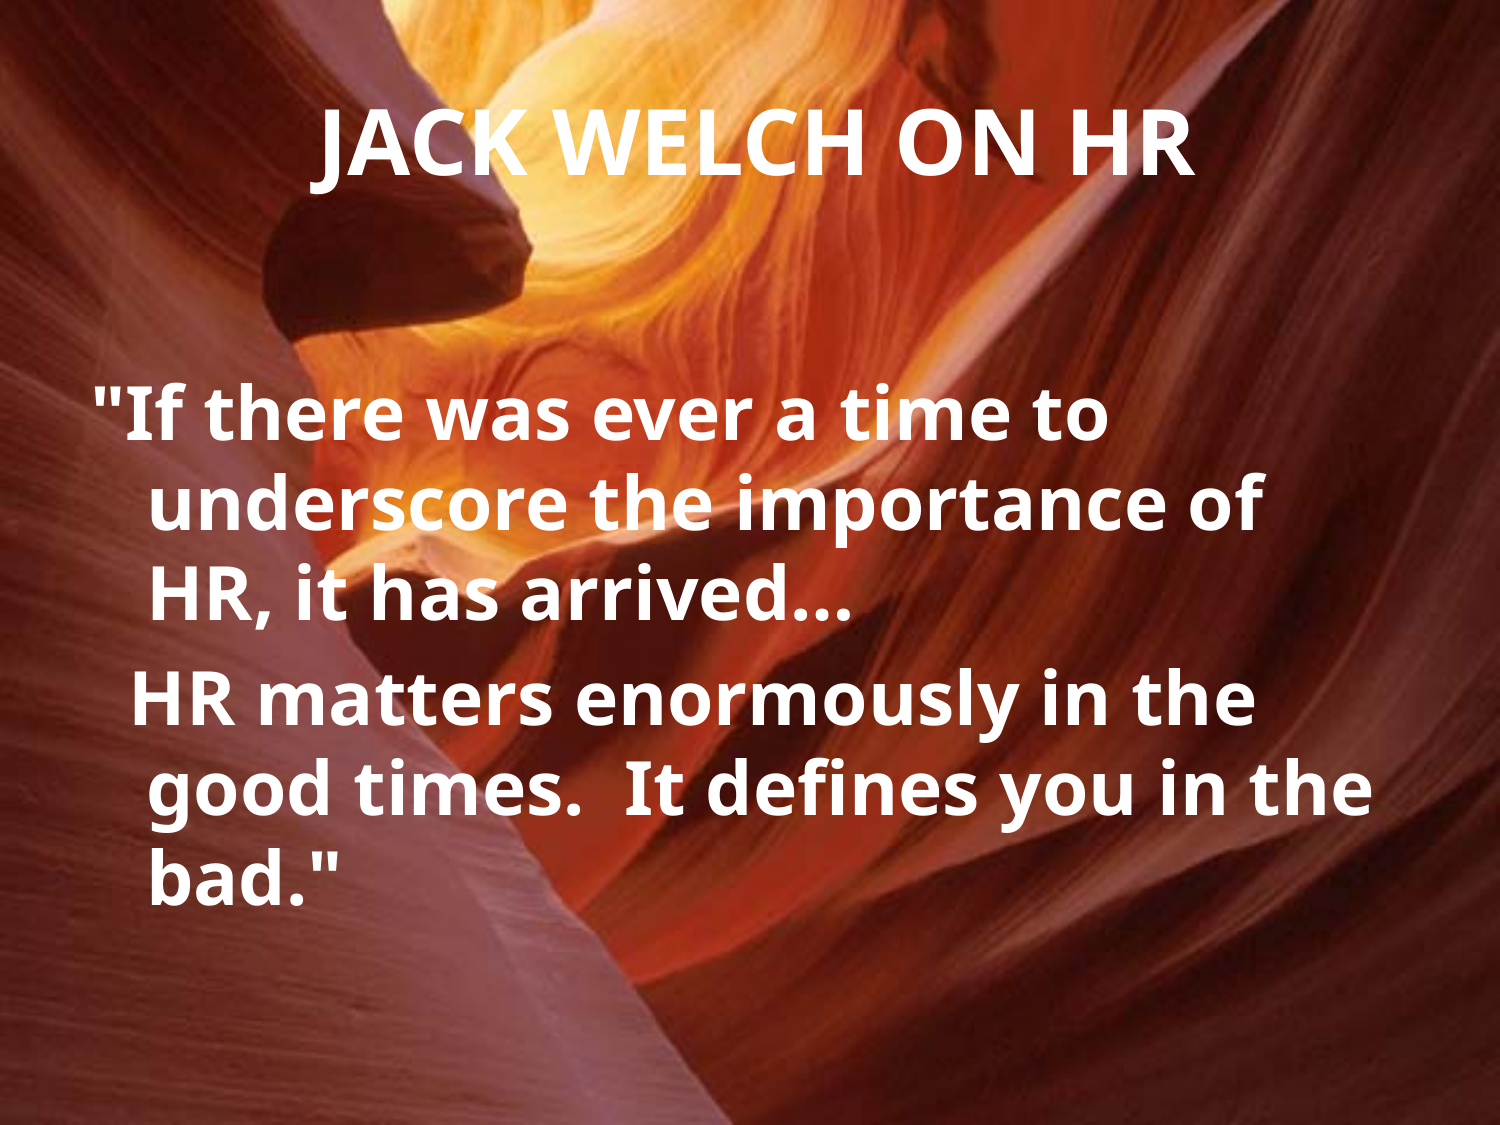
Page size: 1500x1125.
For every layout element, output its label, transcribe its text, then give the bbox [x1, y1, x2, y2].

title JACK WELCH ON HR [74, 44, 1426, 233]
list "If there was ever a time to underscore the importance of HR, it has arrived… HR matters enormously in the good times. It defines you in the bad." [74, 237, 1426, 1088]
picture [0, 0, 1500, 1125]
